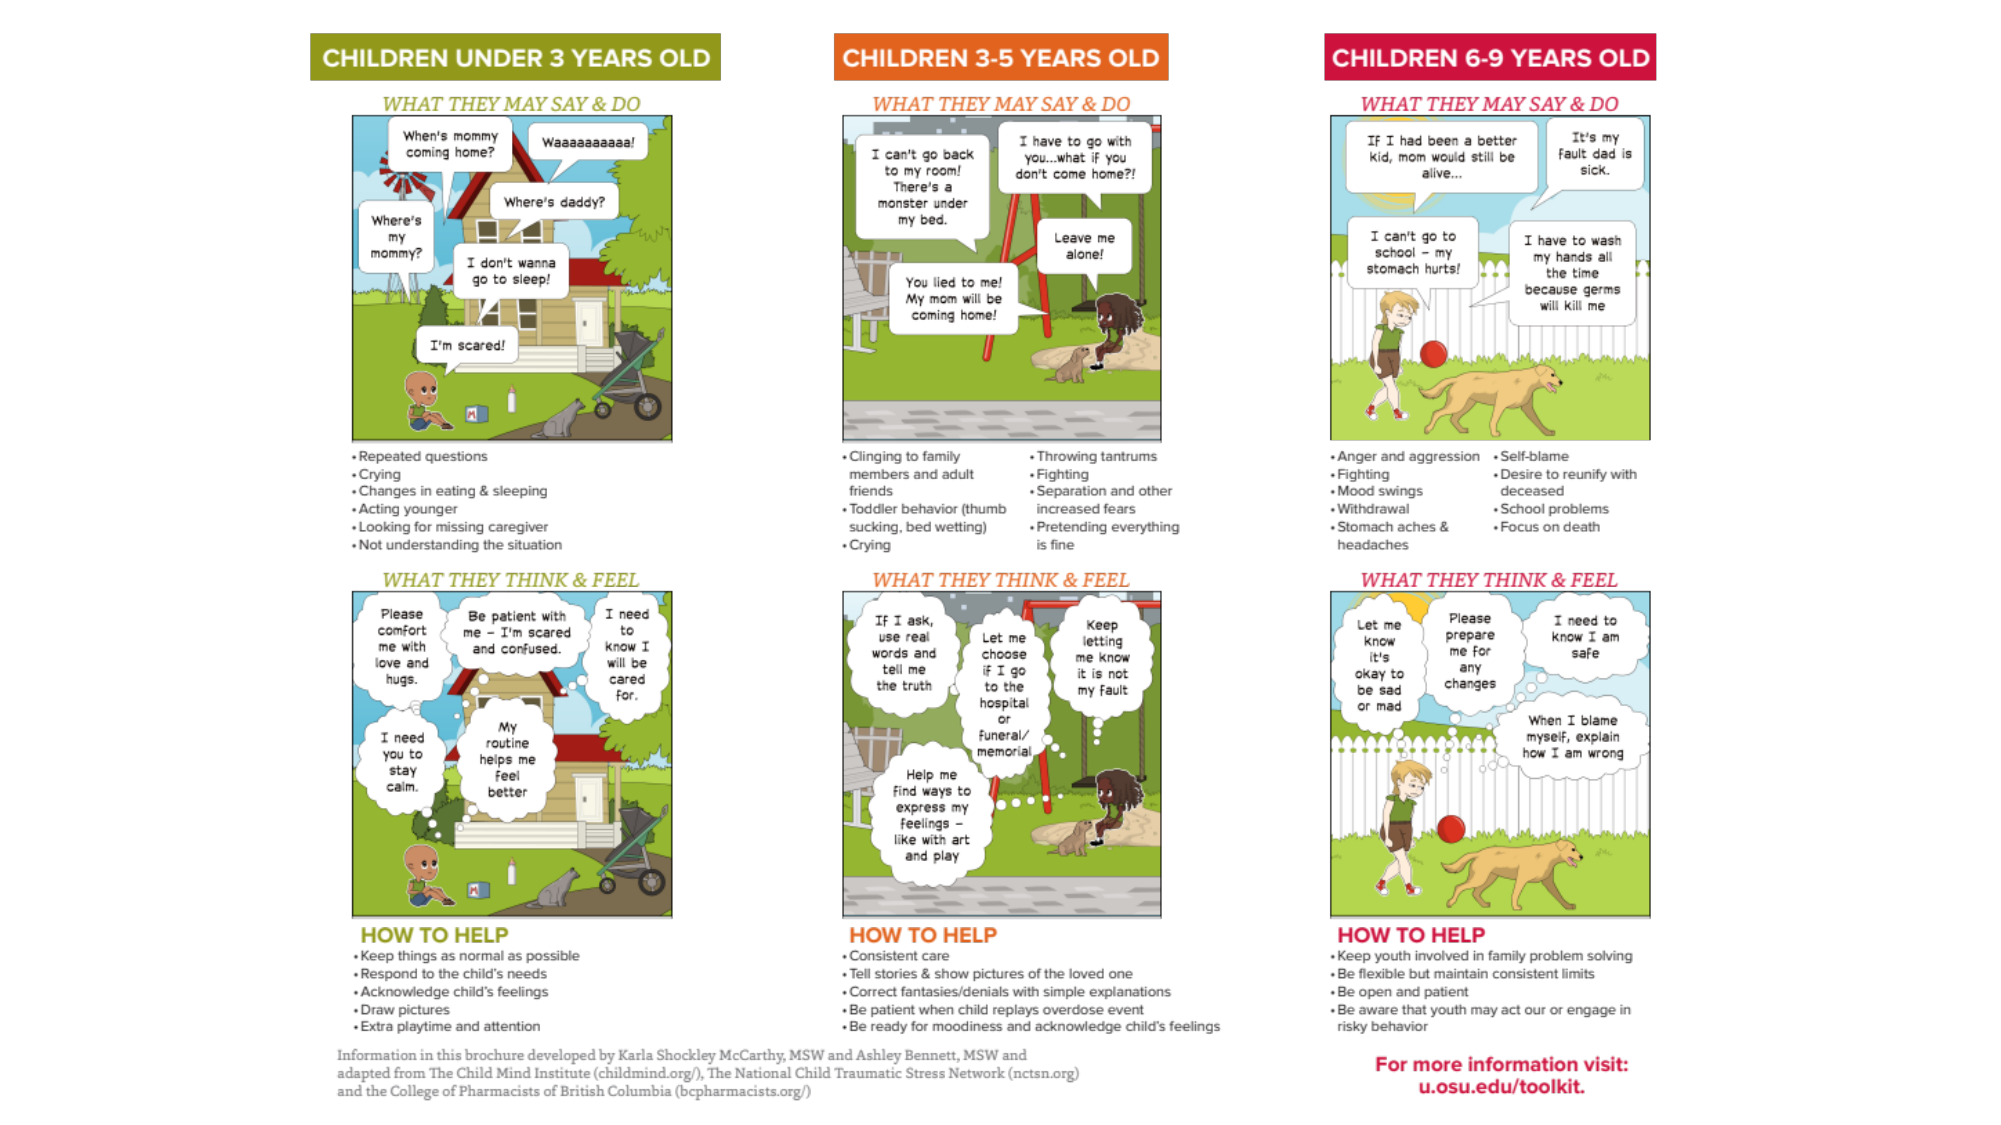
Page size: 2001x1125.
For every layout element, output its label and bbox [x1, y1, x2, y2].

picture [272, 0, 1728, 1125]
